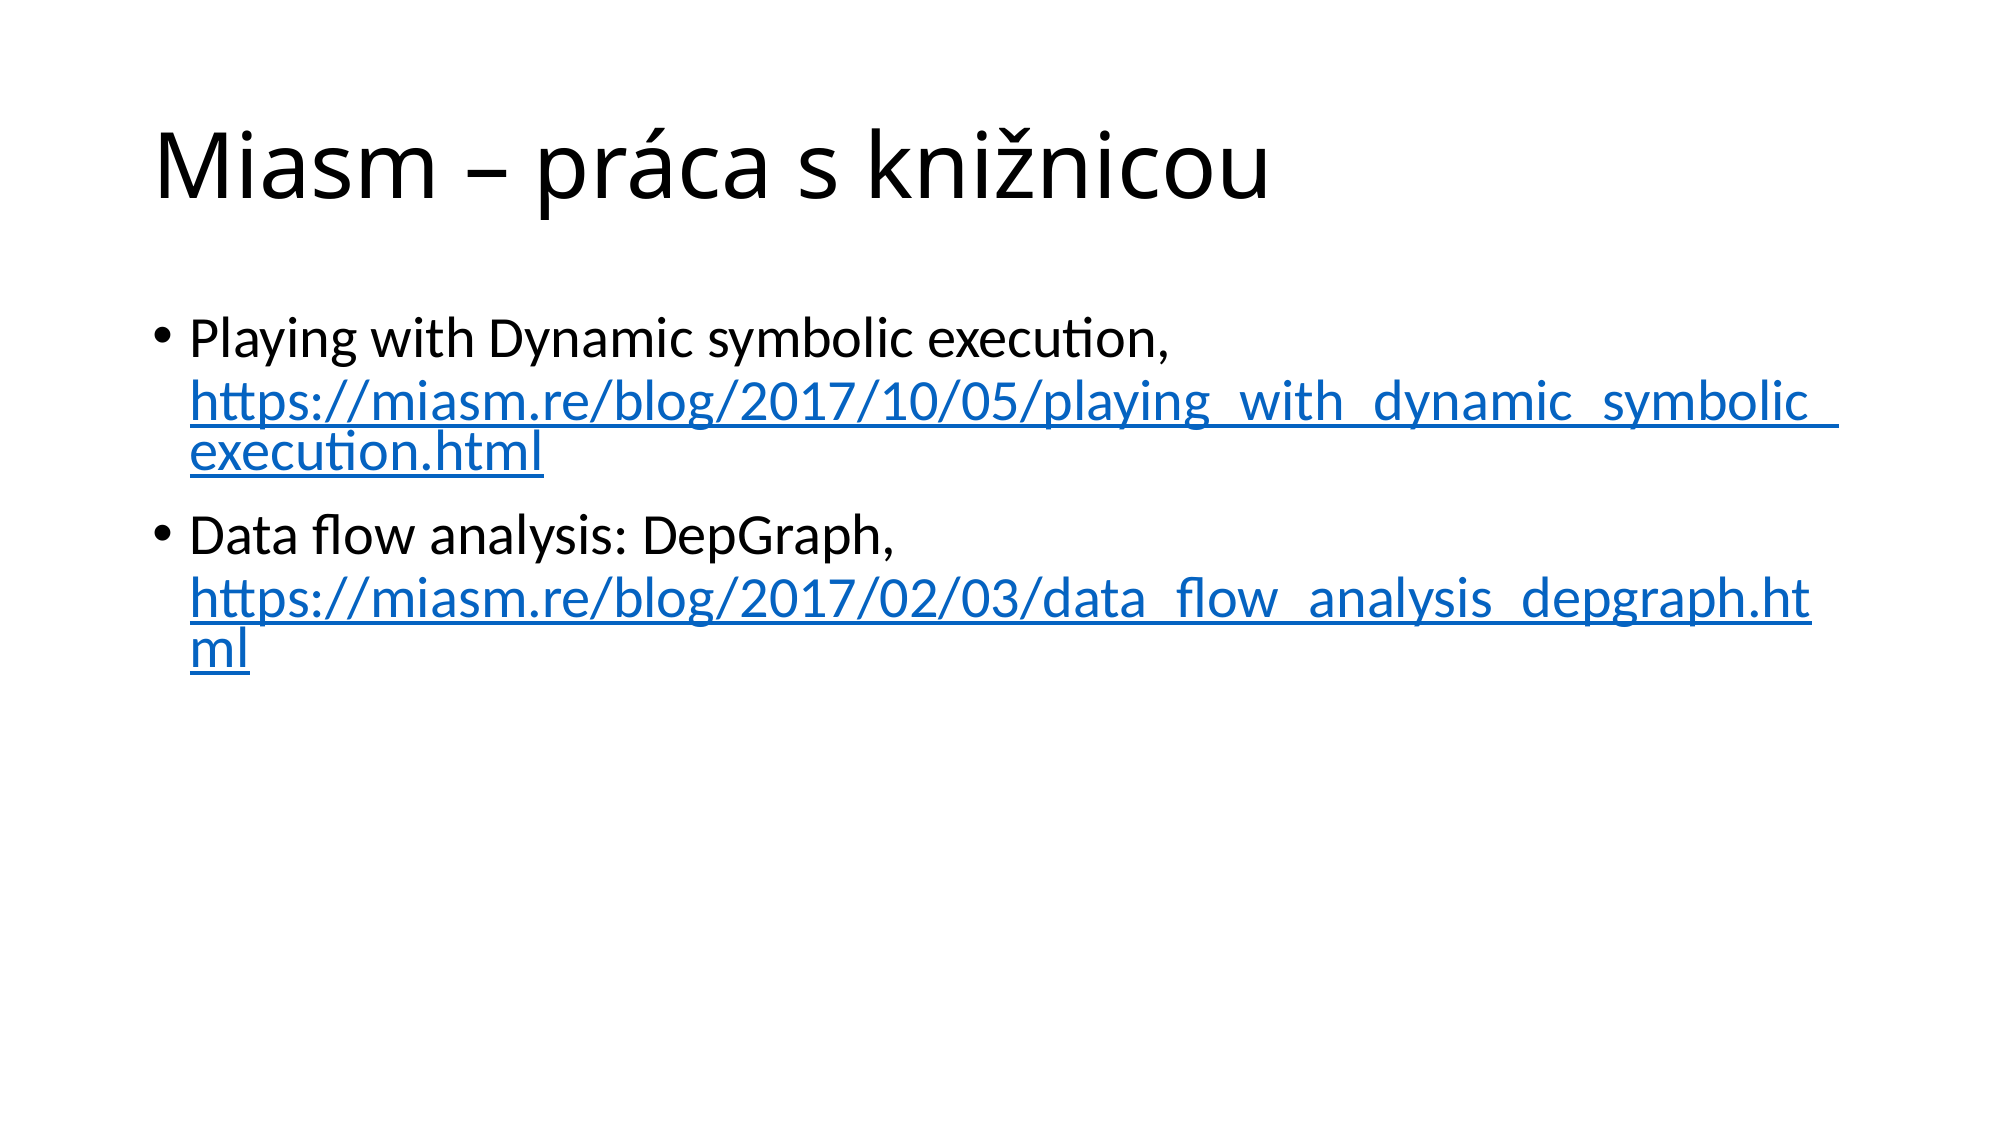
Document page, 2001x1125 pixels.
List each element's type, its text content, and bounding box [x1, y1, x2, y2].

list Playing with Dynamic symbolic execution, https://miasm.re/blog/2017/10/05/playing_with_dynamic_symbolic_execution.html Data flow analysis: DepGraph, https://miasm.re/blog/2017/02/03/data_flow_analysis_depgraph.html [137, 299, 1863, 1014]
title Miasm – práca s knižnicou [137, 59, 1863, 278]
